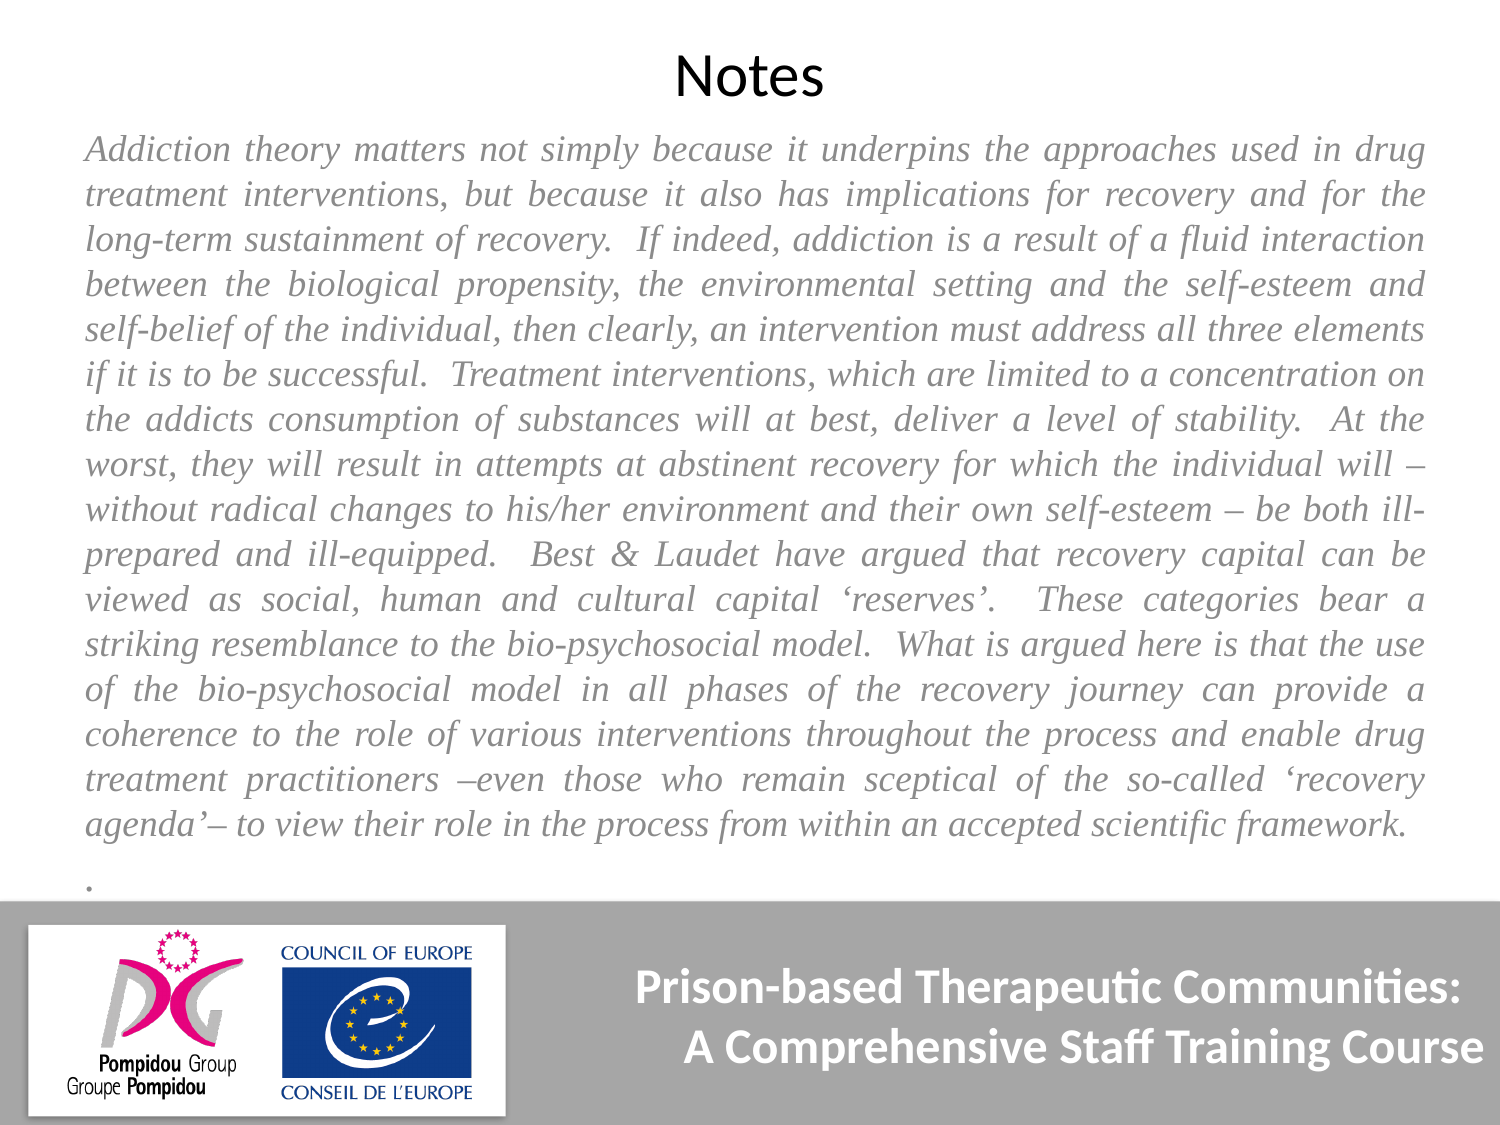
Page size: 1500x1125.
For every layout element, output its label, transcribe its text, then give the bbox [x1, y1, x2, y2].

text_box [0, 901, 1500, 1125]
title Notes [112, 25, 1388, 116]
subtitle Addiction theory matters not simply because it underpins the approaches used in drug treatment interventions, but because it also has implications for recovery and for the long-term sustainment of recovery. If indeed, addiction is a result of a fluid interaction between the biological propensity, the environmental setting and the self-esteem and self-belief of the individual, then clearly, an intervention must address all three elements if it is to be successful. Treatment interventions, which are limited to a concentration on the addicts consumption of substances will at best, deliver a level of stability. At the worst, they will result in attempts at abstinent recovery for which the individual will – without radical changes to his/her environment and their own self-esteem – be both ill-prepared and ill-equipped. Best & Laudet have argued that recovery capital can be viewed as social, human and cultural capital ‘reserves’. These categories bear a striking resemblance to the bio-psychosocial model. What is argued here is that the use of the bio-psychosocial model in all phases of the recovery journey can provide a coherence to the role of various interventions throughout the process and enable drug treatment practitioners –even those who remain sceptical of the so-called ‘recovery agenda’– to view their role in the process from within an accepted scientific framework. . [70, 116, 1443, 898]
